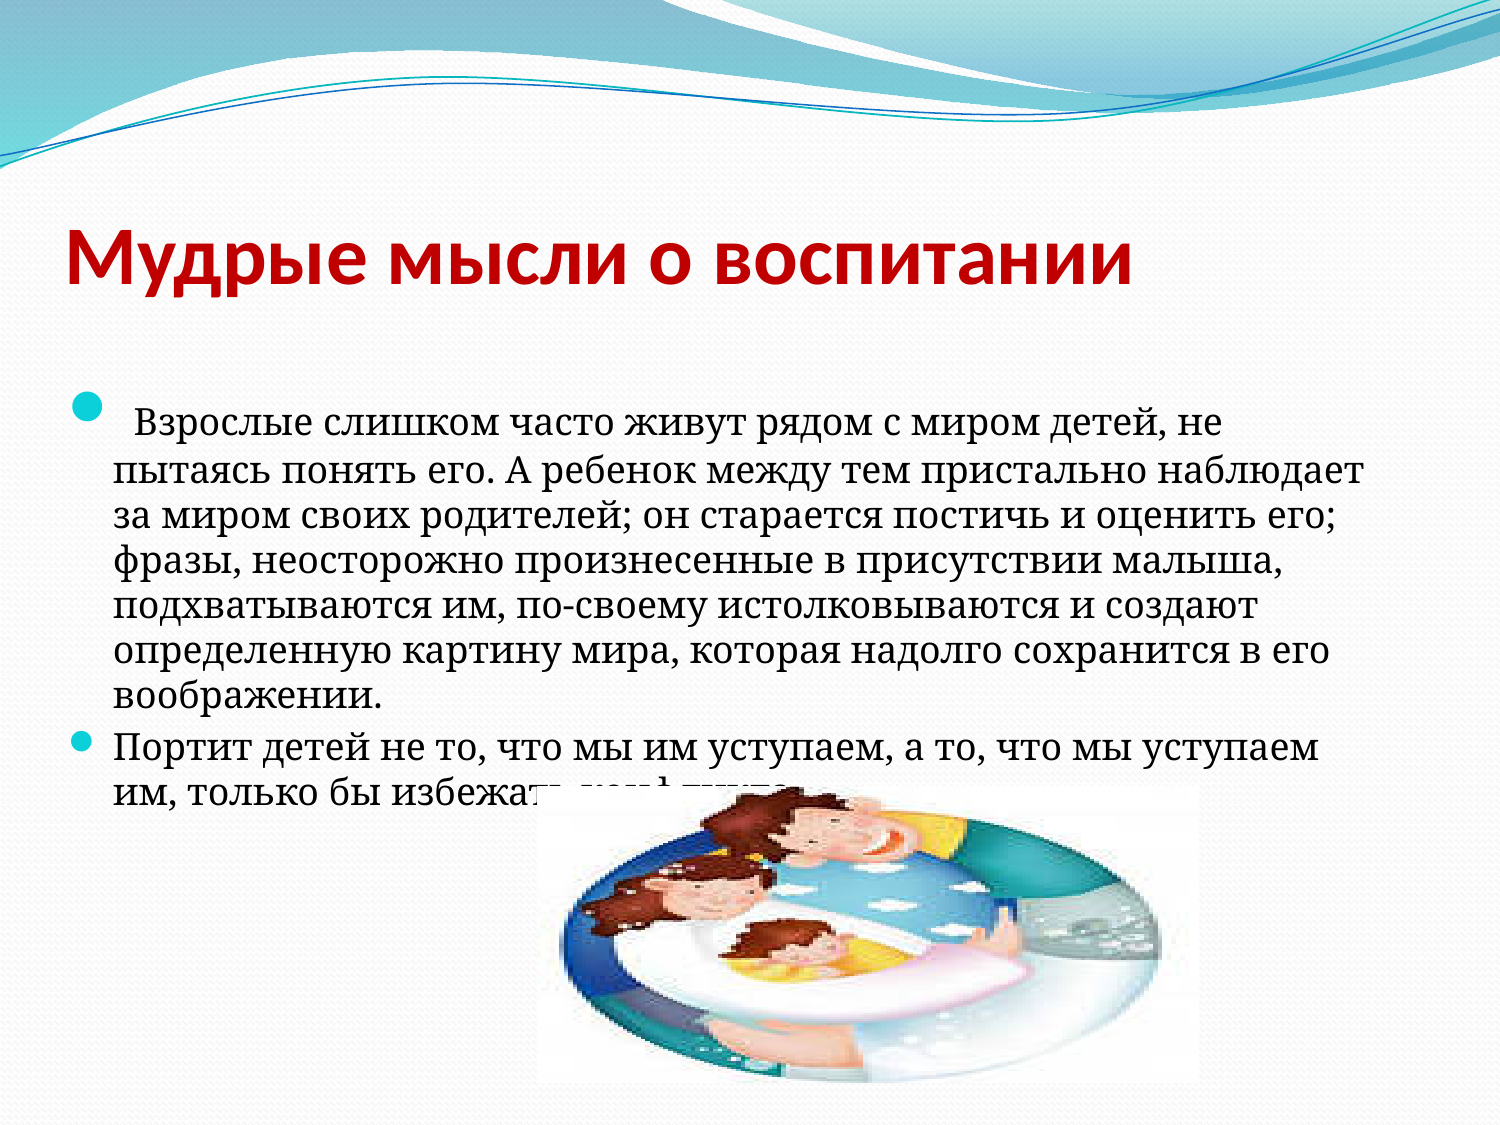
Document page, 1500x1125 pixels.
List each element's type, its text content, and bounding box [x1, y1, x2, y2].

title Мудрые мысли о воспитании [64, 113, 1416, 302]
list Взрослые слишком часто живут рядом с миром детей, не пытаясь понять его. А ребенок между тем пристально наблюдает за миром своих родителей; он старается постичь и оценить его; фразы, неосторожно произнесенные в присутствии малыша, подхватываются им, по-своему истолковываются и создают определенную картину мира, которая надолго сохранится в его воображении. Портит детей не то, что мы им уступаем, а то, что мы уступаем им, только бы избежать конфликта. [52, 373, 1404, 1094]
picture [537, 786, 1200, 1083]
